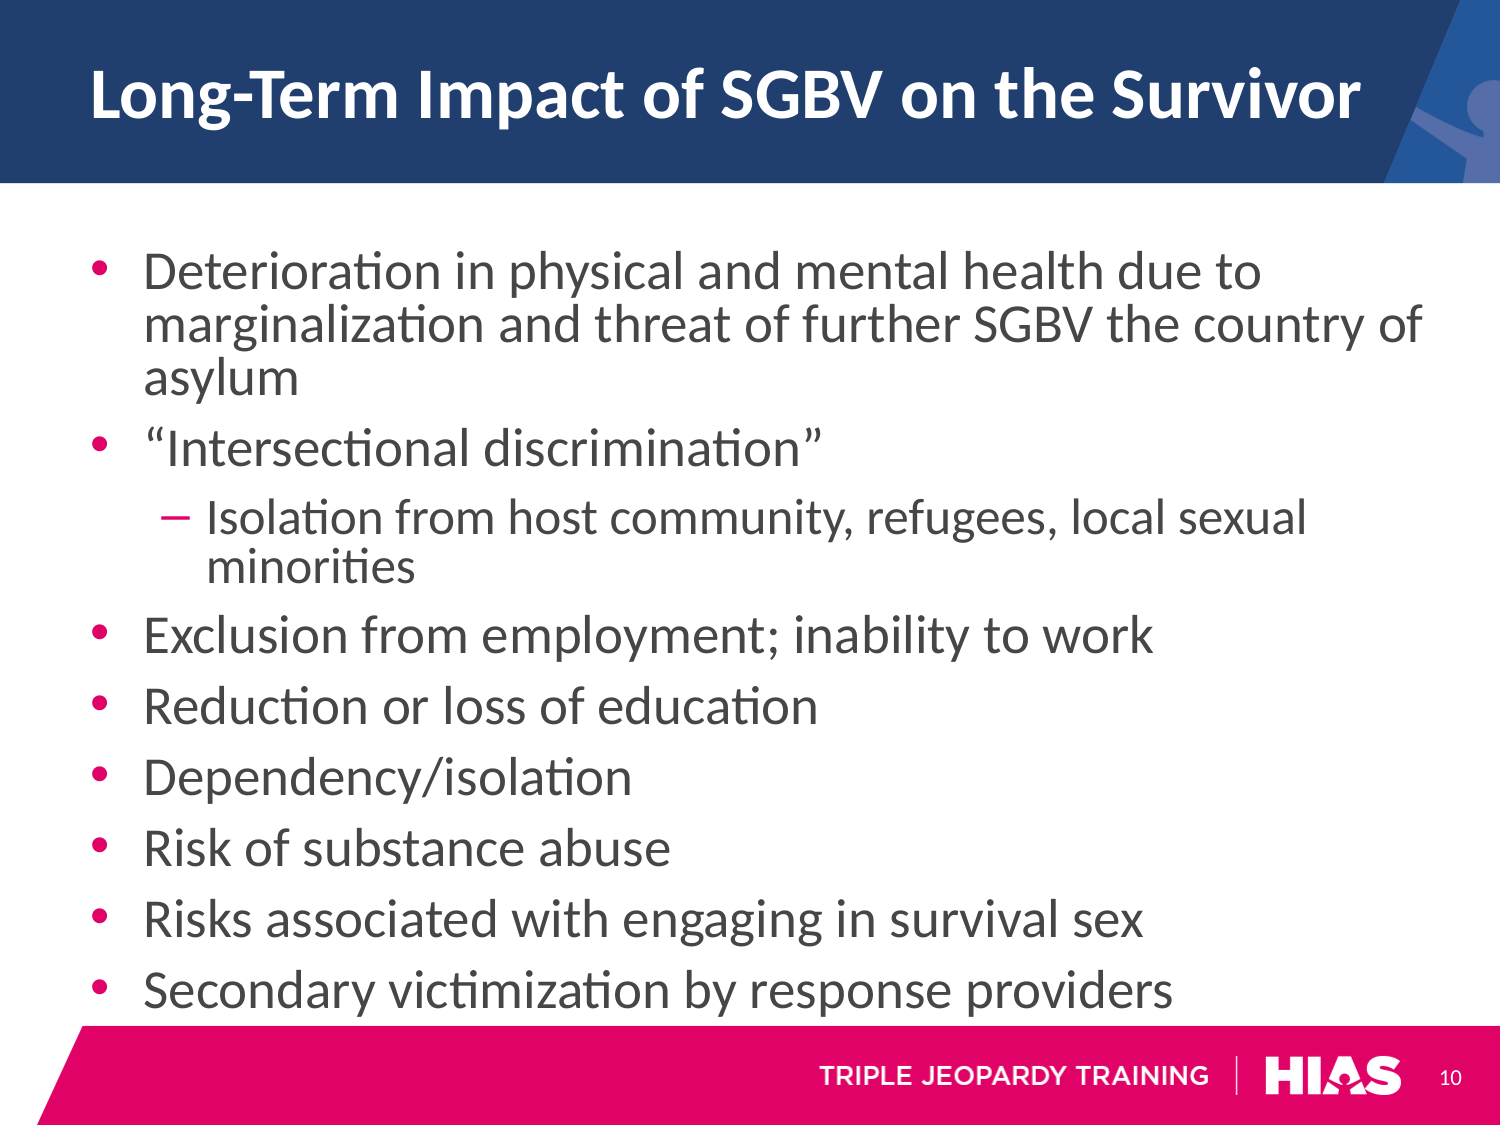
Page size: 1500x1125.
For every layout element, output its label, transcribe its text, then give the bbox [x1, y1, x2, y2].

list Deterioration in physical and mental health due to marginalization and threat of further SGBV the country of asylum “Intersectional discrimination” Isolation from host community, refugees, local sexual minorities Exclusion from employment; inability to work Reduction or loss of education Dependency/isolation Risk of substance abuse Risks associated with engaging in survival sex Secondary victimization by response providers [75, 239, 1442, 1032]
title Long-Term Impact of SGBV on the Survivor [75, 0, 1425, 180]
picture [0, 0, 1500, 1125]
